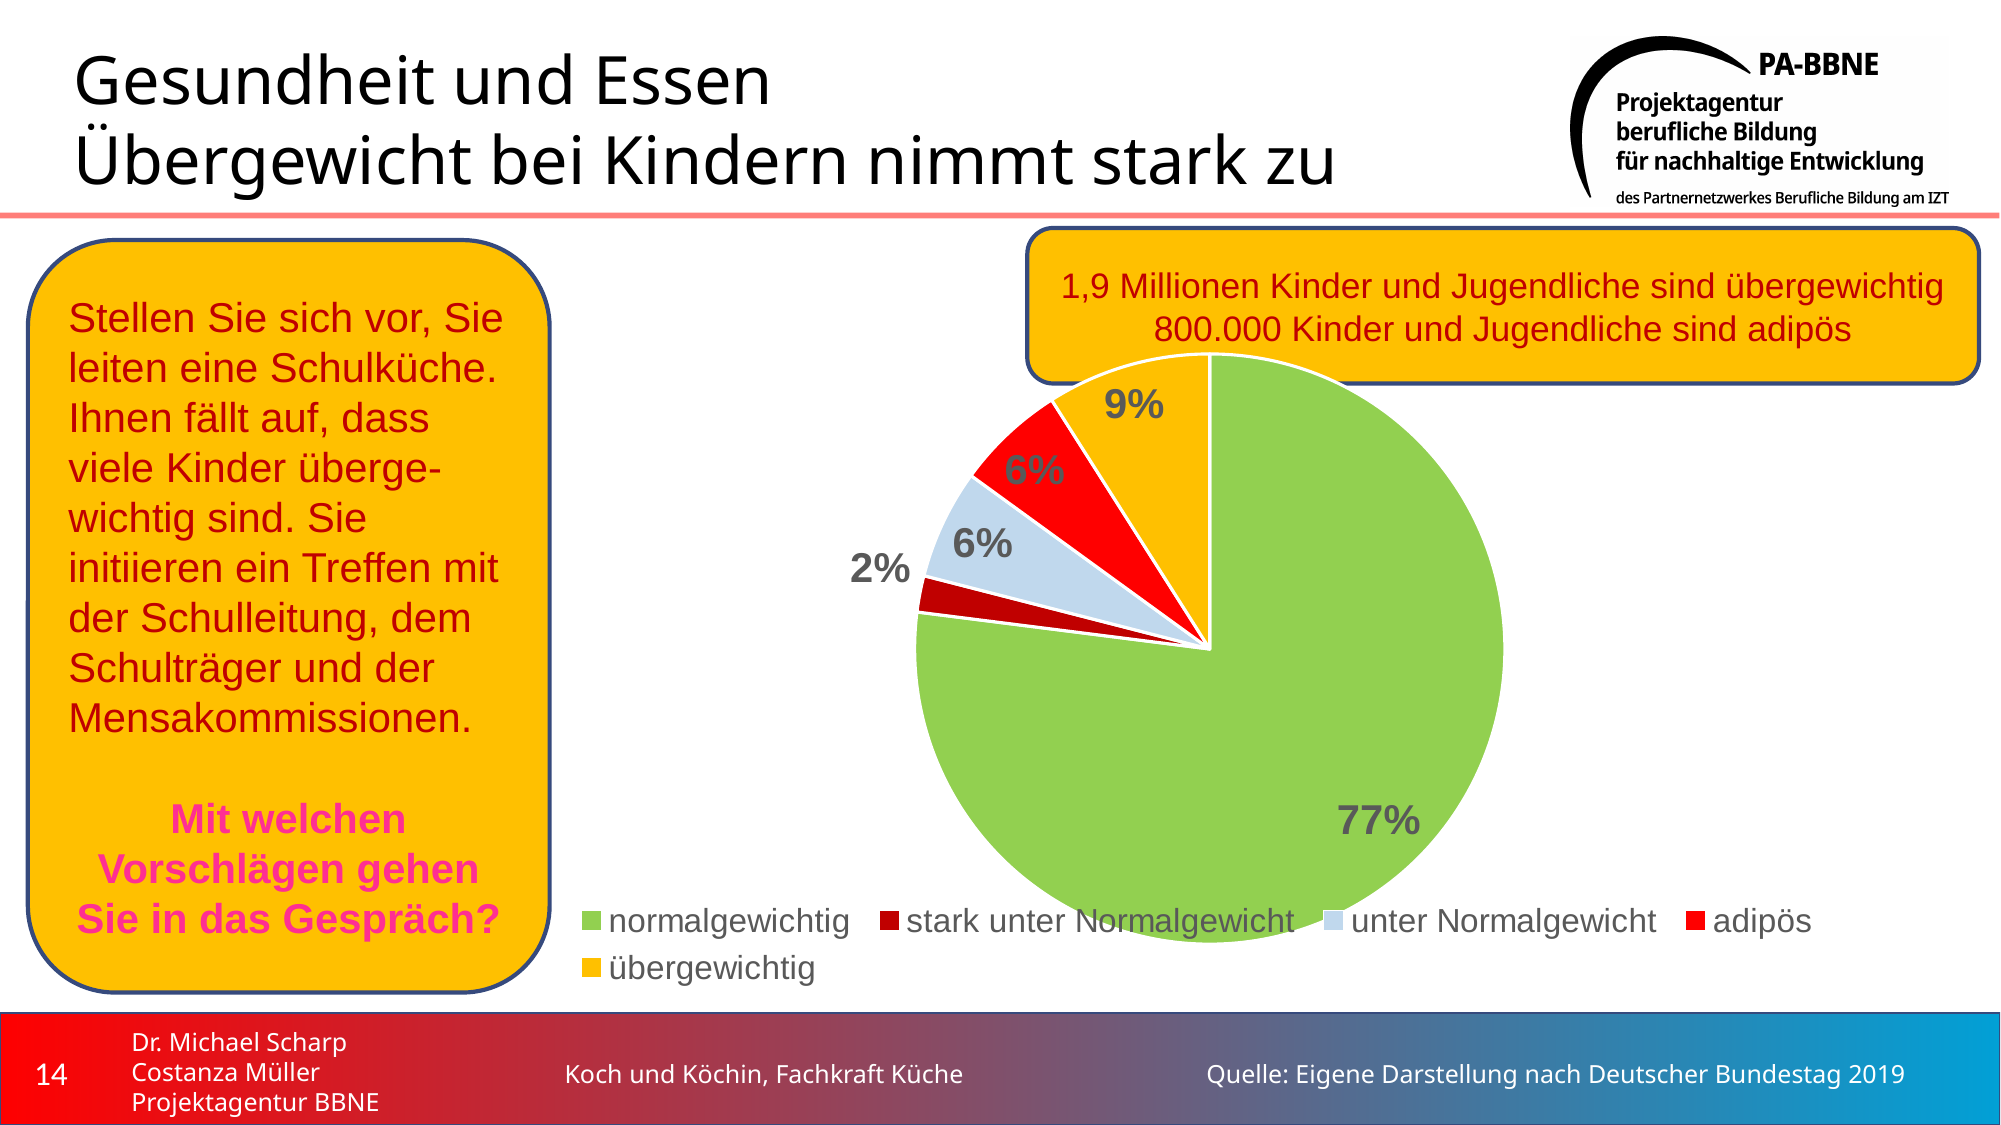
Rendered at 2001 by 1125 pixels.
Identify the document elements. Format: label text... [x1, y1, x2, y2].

slide_number 14 [0, 1026, 102, 1118]
text_box 1,9 Millionen Kinder und Jugendliche sind übergewichtig 800.000 Kinder und Jugendliche sind adipös [1877, 228, 1980, 384]
picture [1870, 1014, 1877, 1026]
picture [1570, 36, 1949, 207]
chart [538, 152, 1873, 1014]
list Quelle: Eigene Darstellung nach Deutscher Bundestag 2019 [1191, 1026, 1949, 1118]
footer Dr. Michael Scharp Costanza Müller Projektagentur BBNE [116, 1026, 534, 1118]
text_box Stellen Sie sich vor, Sie leiten eine Schulküche. Ihnen fällt auf, dass viele Kinder überge-wichtig sind. Sie initiieren ein Treffen mit der Schulleitung, dem Schulträger und der Mensakommissionen. Mit welchen Vorschlägen gehen Sie in das Gespräch? [27, 239, 533, 993]
title Gesundheit und Essen Übergewicht bei Kindern nimmt stark zu [59, 29, 1536, 207]
list Koch und Köchin, Fachkraft Küche [549, 1026, 1179, 1118]
